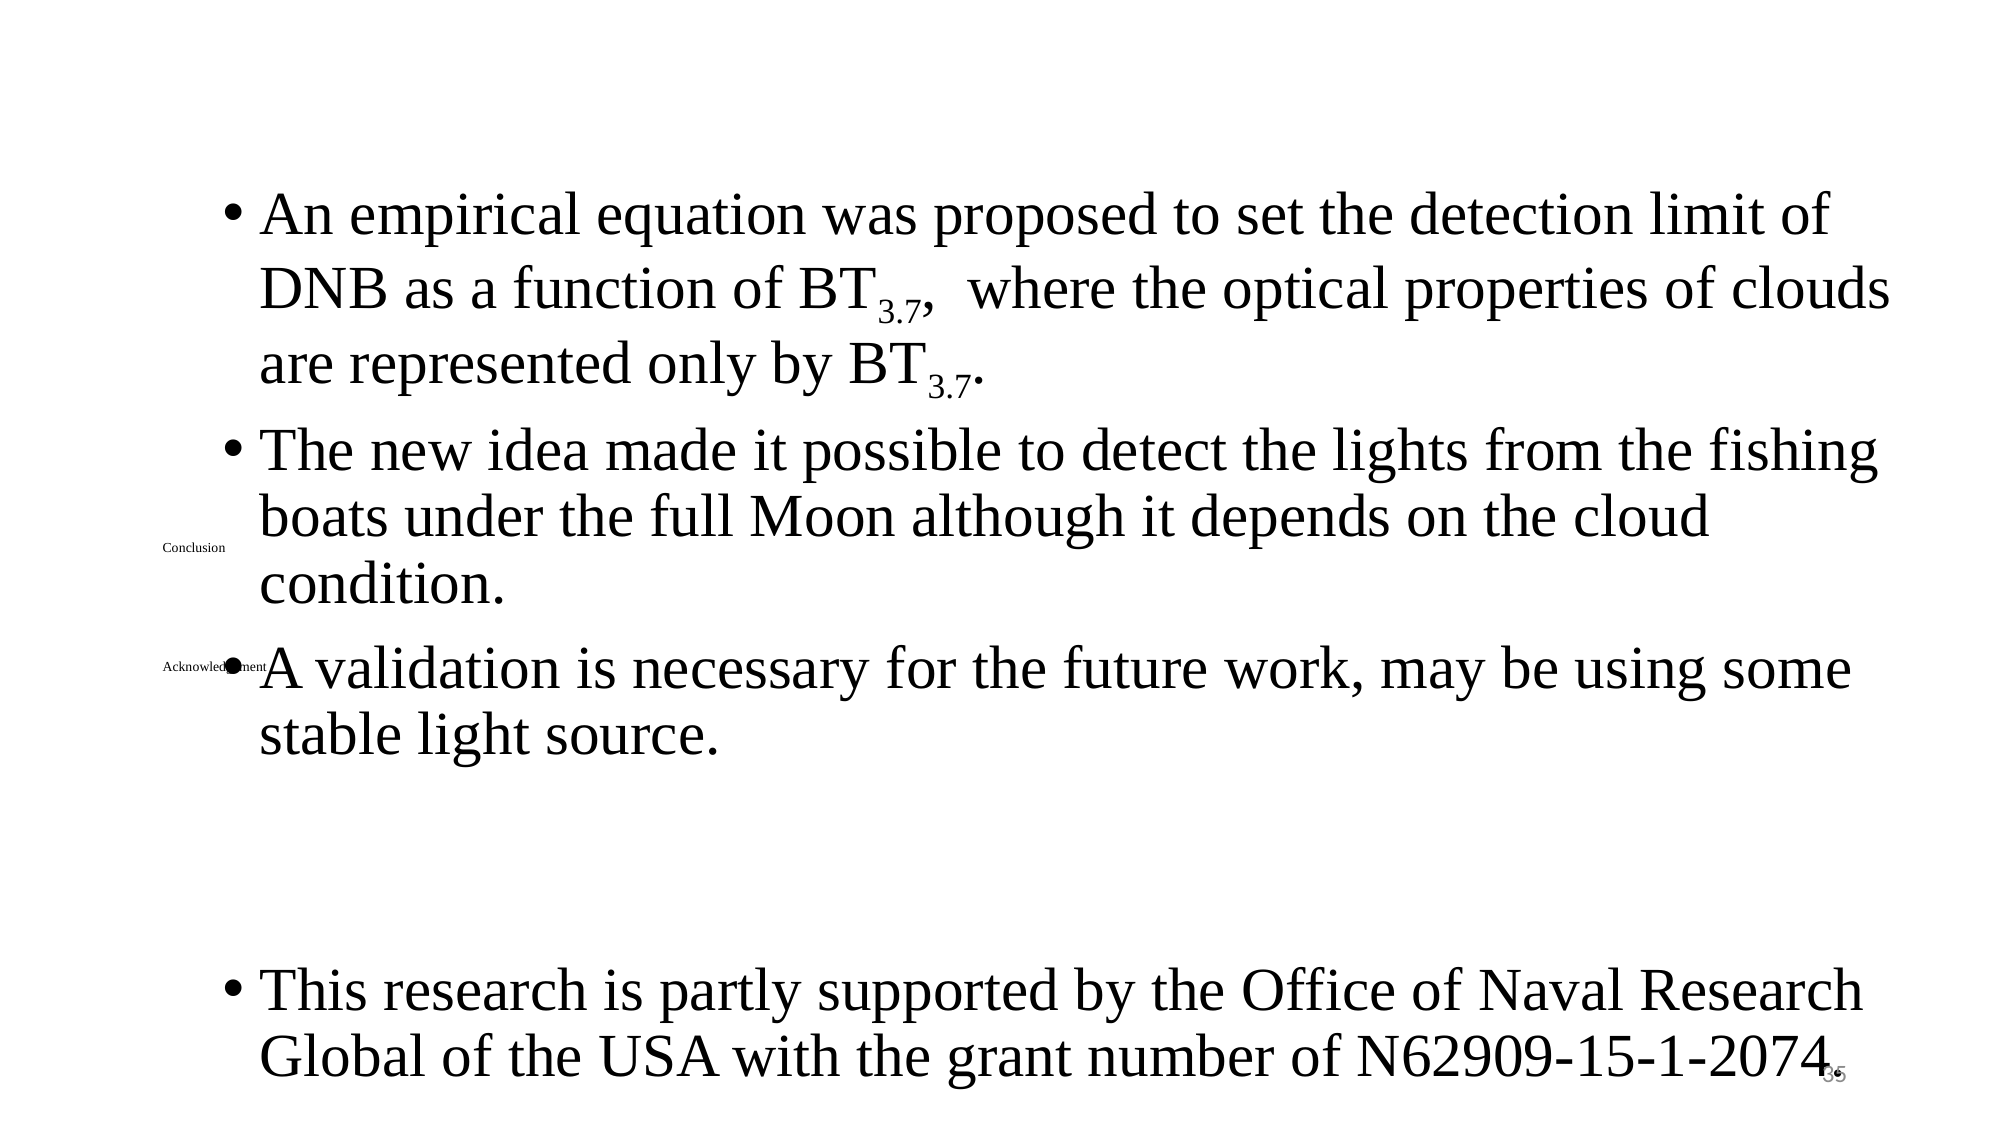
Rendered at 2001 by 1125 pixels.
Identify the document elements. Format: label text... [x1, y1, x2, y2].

title Conclusion Acknowledgement [147, 529, 207, 747]
slide_number 35 [1412, 1042, 1863, 1103]
list An empirical equation was proposed to set the detection limit of DNB as a function of BT3.7, where the optical properties of clouds are represented only by BT3.7. The new idea made it possible to detect the lights from the fishing boats under the full Moon although it depends on the cloud condition. A validation is necessary for the future work, may be using some stable light source. This research is partly supported by the Office of Naval Research Global of the USA with the grant number of N62909-15-1-2074. [207, 174, 1933, 1102]
